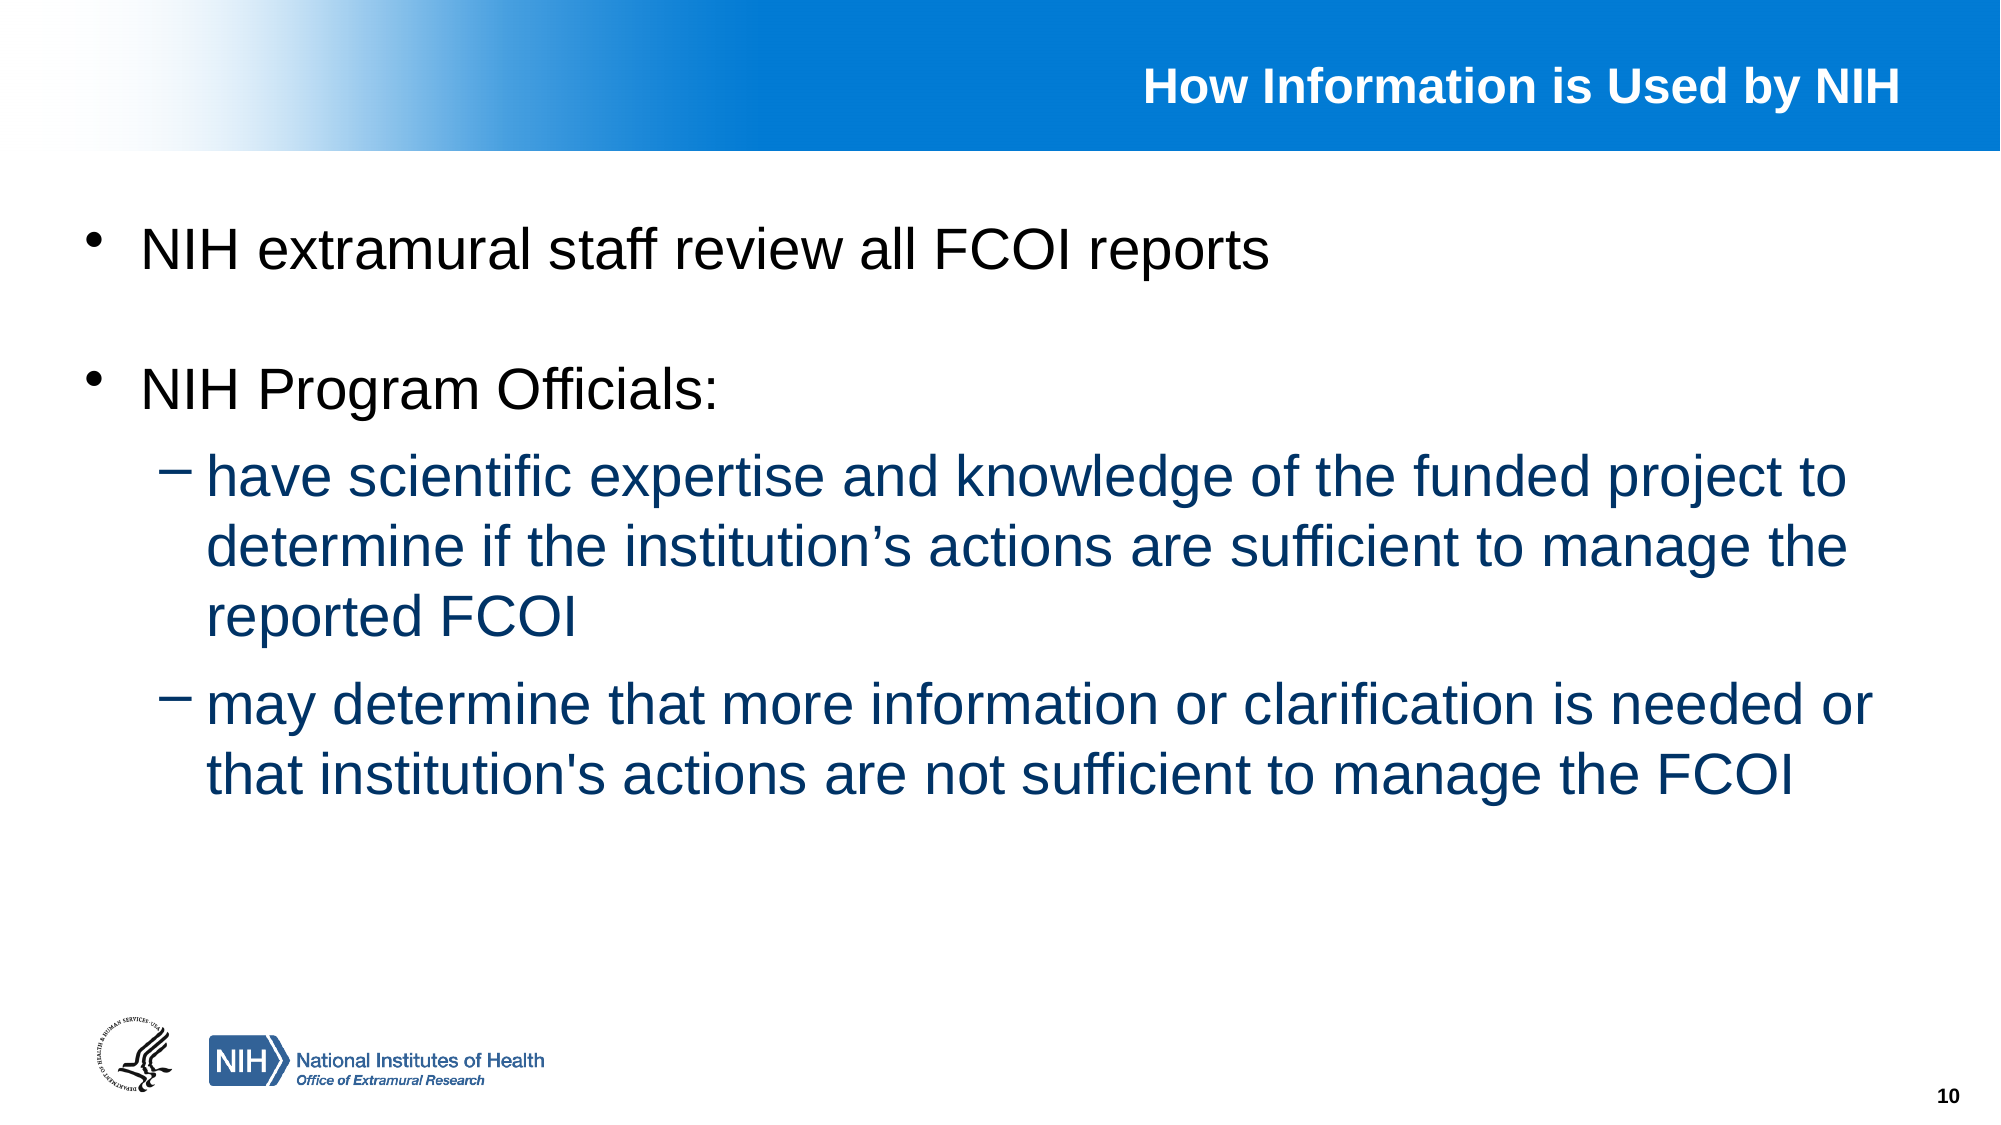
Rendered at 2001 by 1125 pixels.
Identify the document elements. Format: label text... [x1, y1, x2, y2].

title How Information is Used by NIH [249, 37, 1917, 130]
list NIH extramural staff review all FCOI reports NIH Program Officials: have scientific expertise and knowledge of the funded project to determine if the institution’s actions are sufficient to manage the reported FCOI may determine that more information or clarification is needed or that institution's actions are not sufficient to manage the FCOI [69, 203, 1975, 1125]
picture [0, 0, 2000, 151]
slide_number 10 [1674, 1074, 1975, 1101]
